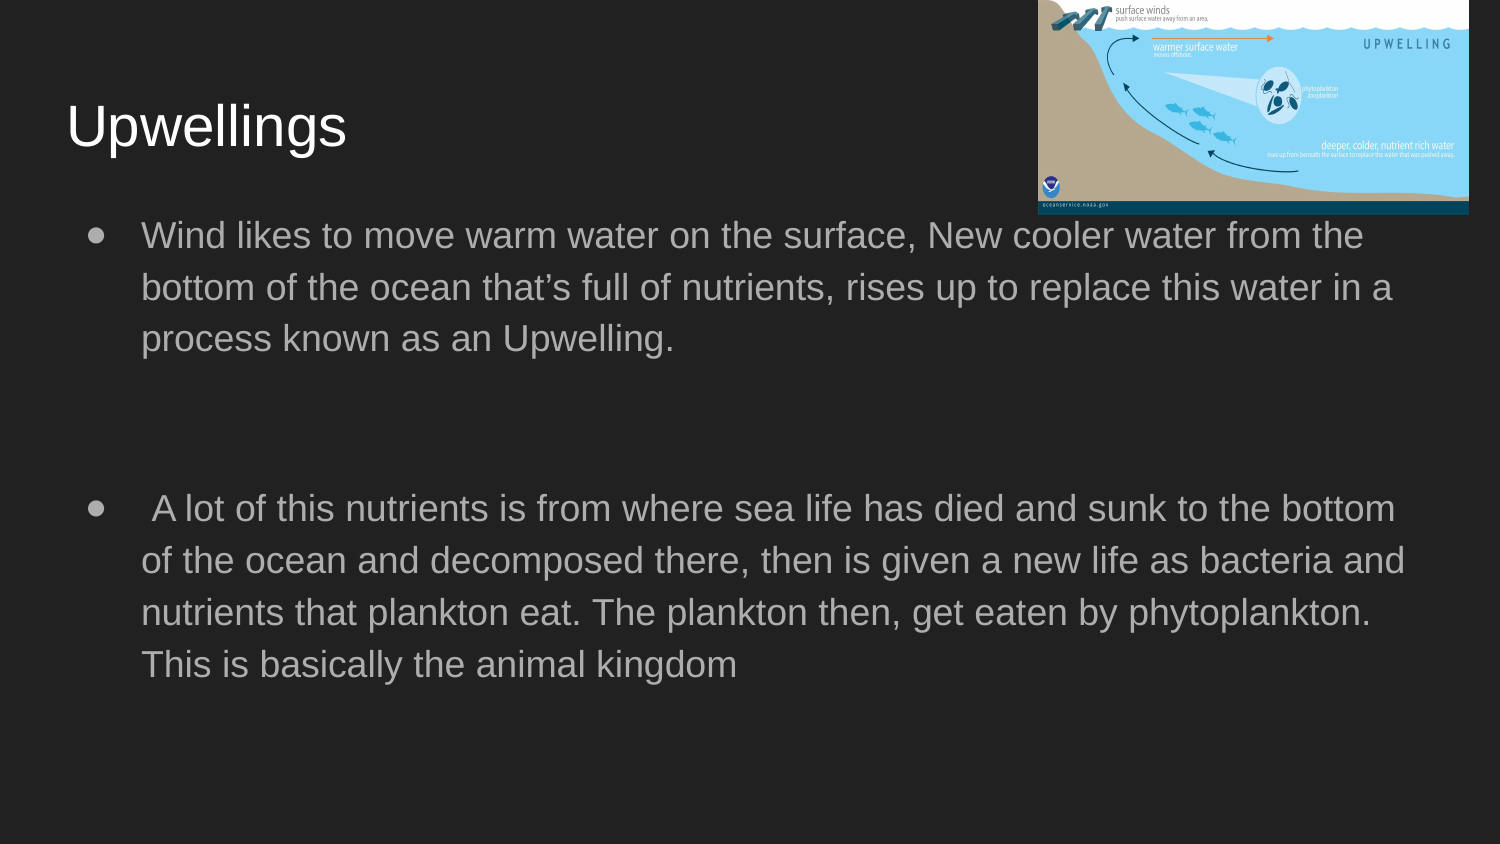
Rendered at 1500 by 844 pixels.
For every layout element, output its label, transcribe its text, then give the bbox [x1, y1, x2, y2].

list Wind likes to move warm water on the surface, New cooler water from the bottom of the ocean that’s full of nutrients, rises up to replace this water in a process known as an Upwelling. A lot of this nutrients is from where sea life has died and sunk to the bottom of the ocean and decomposed there, then is given a new life as bacteria and nutrients that plankton eat. The plankton then, get eaten by phytoplankton. This is basically the animal kingdom [51, 189, 1449, 750]
title Upwellings [51, 72, 1032, 167]
picture [1037, 0, 1469, 215]
